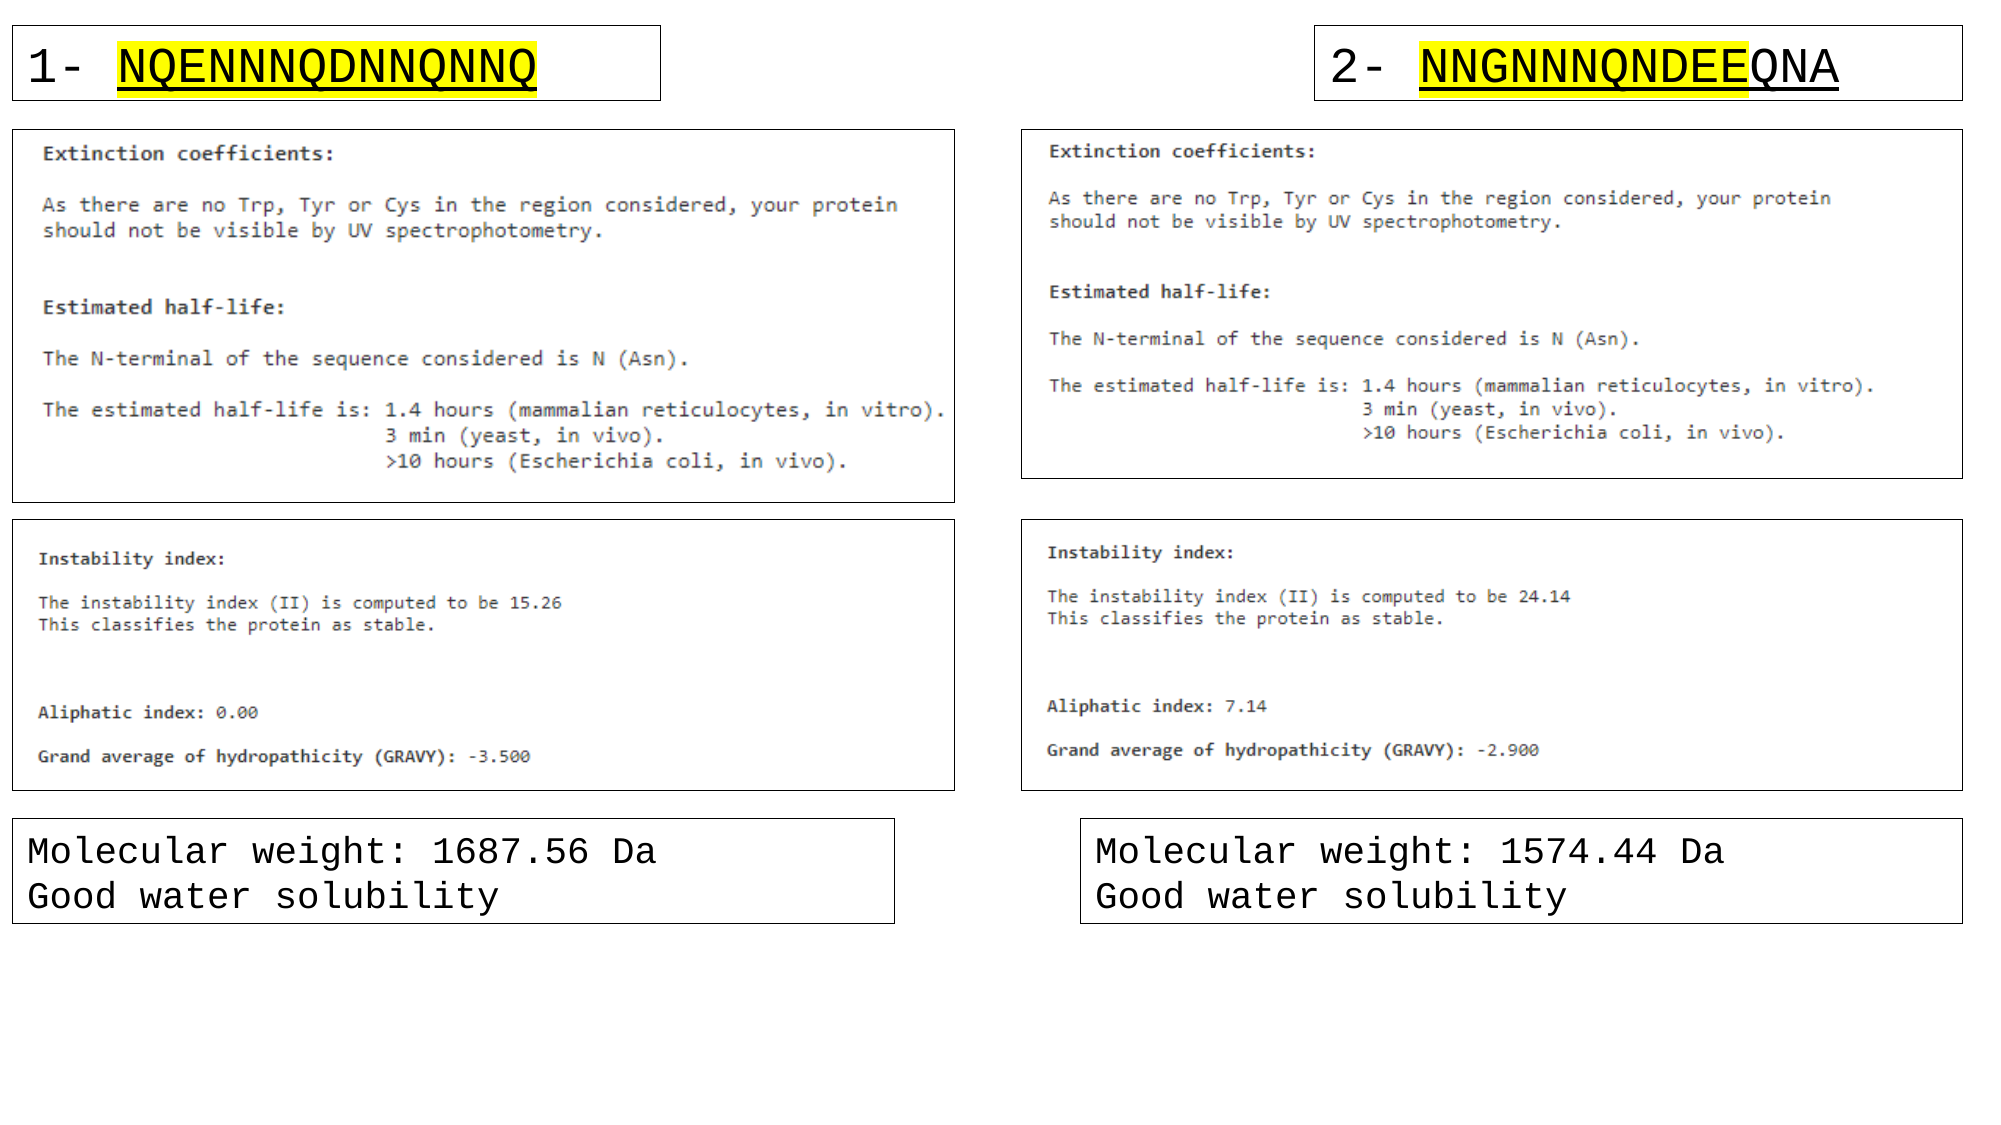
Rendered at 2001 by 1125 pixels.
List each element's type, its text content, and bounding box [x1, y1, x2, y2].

text_box 2- NNGNNNQNDEEQNA [1314, 25, 1963, 101]
text_box Molecular weight: 1687.56 Da Good water solubility [12, 818, 895, 924]
picture [12, 519, 955, 791]
text_box 1- NQENNNQDNNQNNQ [12, 25, 661, 101]
picture [1021, 519, 1963, 791]
text_box Molecular weight: 1574.44 Da Good water solubility [1080, 818, 1963, 924]
picture [12, 129, 955, 503]
picture [1021, 129, 1963, 479]
